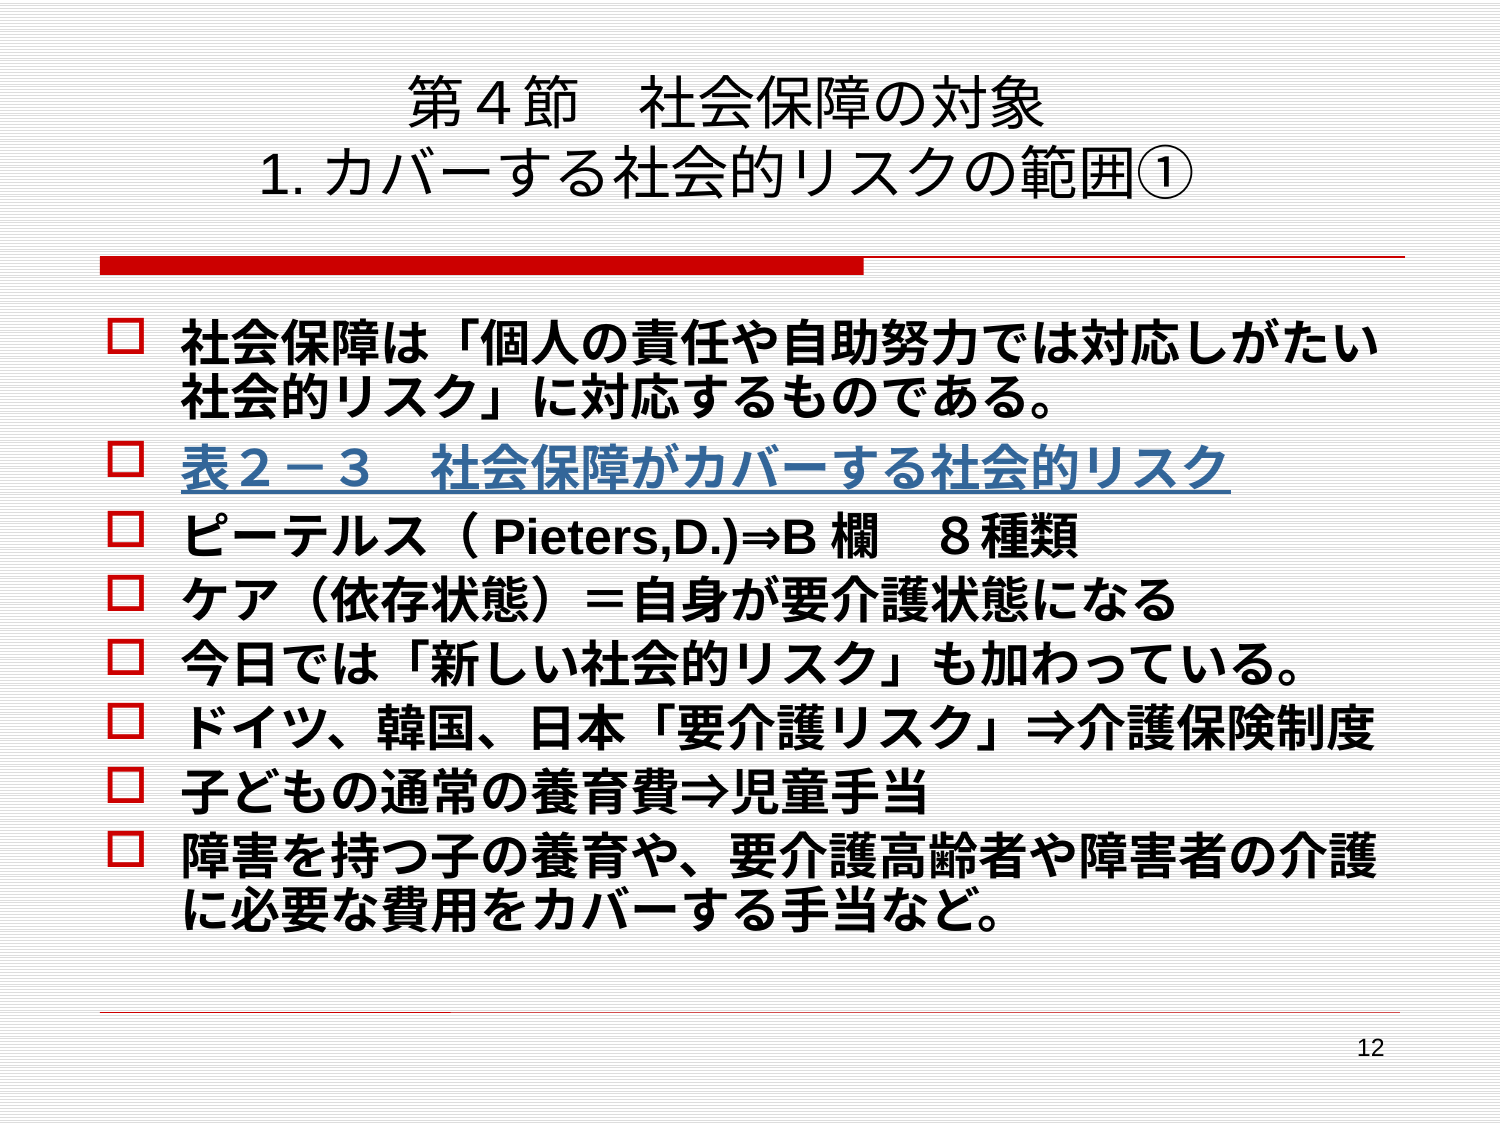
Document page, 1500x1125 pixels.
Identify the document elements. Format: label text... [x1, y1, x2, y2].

slide_number 12 [1074, 1024, 1400, 1103]
title 第４節 社会保障の対象 1.カバーする社会的リスクの範囲① [88, 27, 1365, 244]
list 社会保障は「個人の責任や自助努力では対応しがたい社会的リスク」に対応するものである。 表２－３ 社会保障がカバーする社会的リスク ピーテルス（Pieters,D.)⇒B欄 ８種類 ケア（依存状態）＝自身が要介護状態になる 今日では「新しい社会的リスク」も加わっている。 ドイツ、韓国、日本「要介護リスク」⇒介護保険制度 子どもの通常の養育費⇒児童手当 障害を持つ子の養育や、要介護高齢者や障害者の介護に必要な費用をカバーする手当など。 [88, 310, 1401, 1000]
